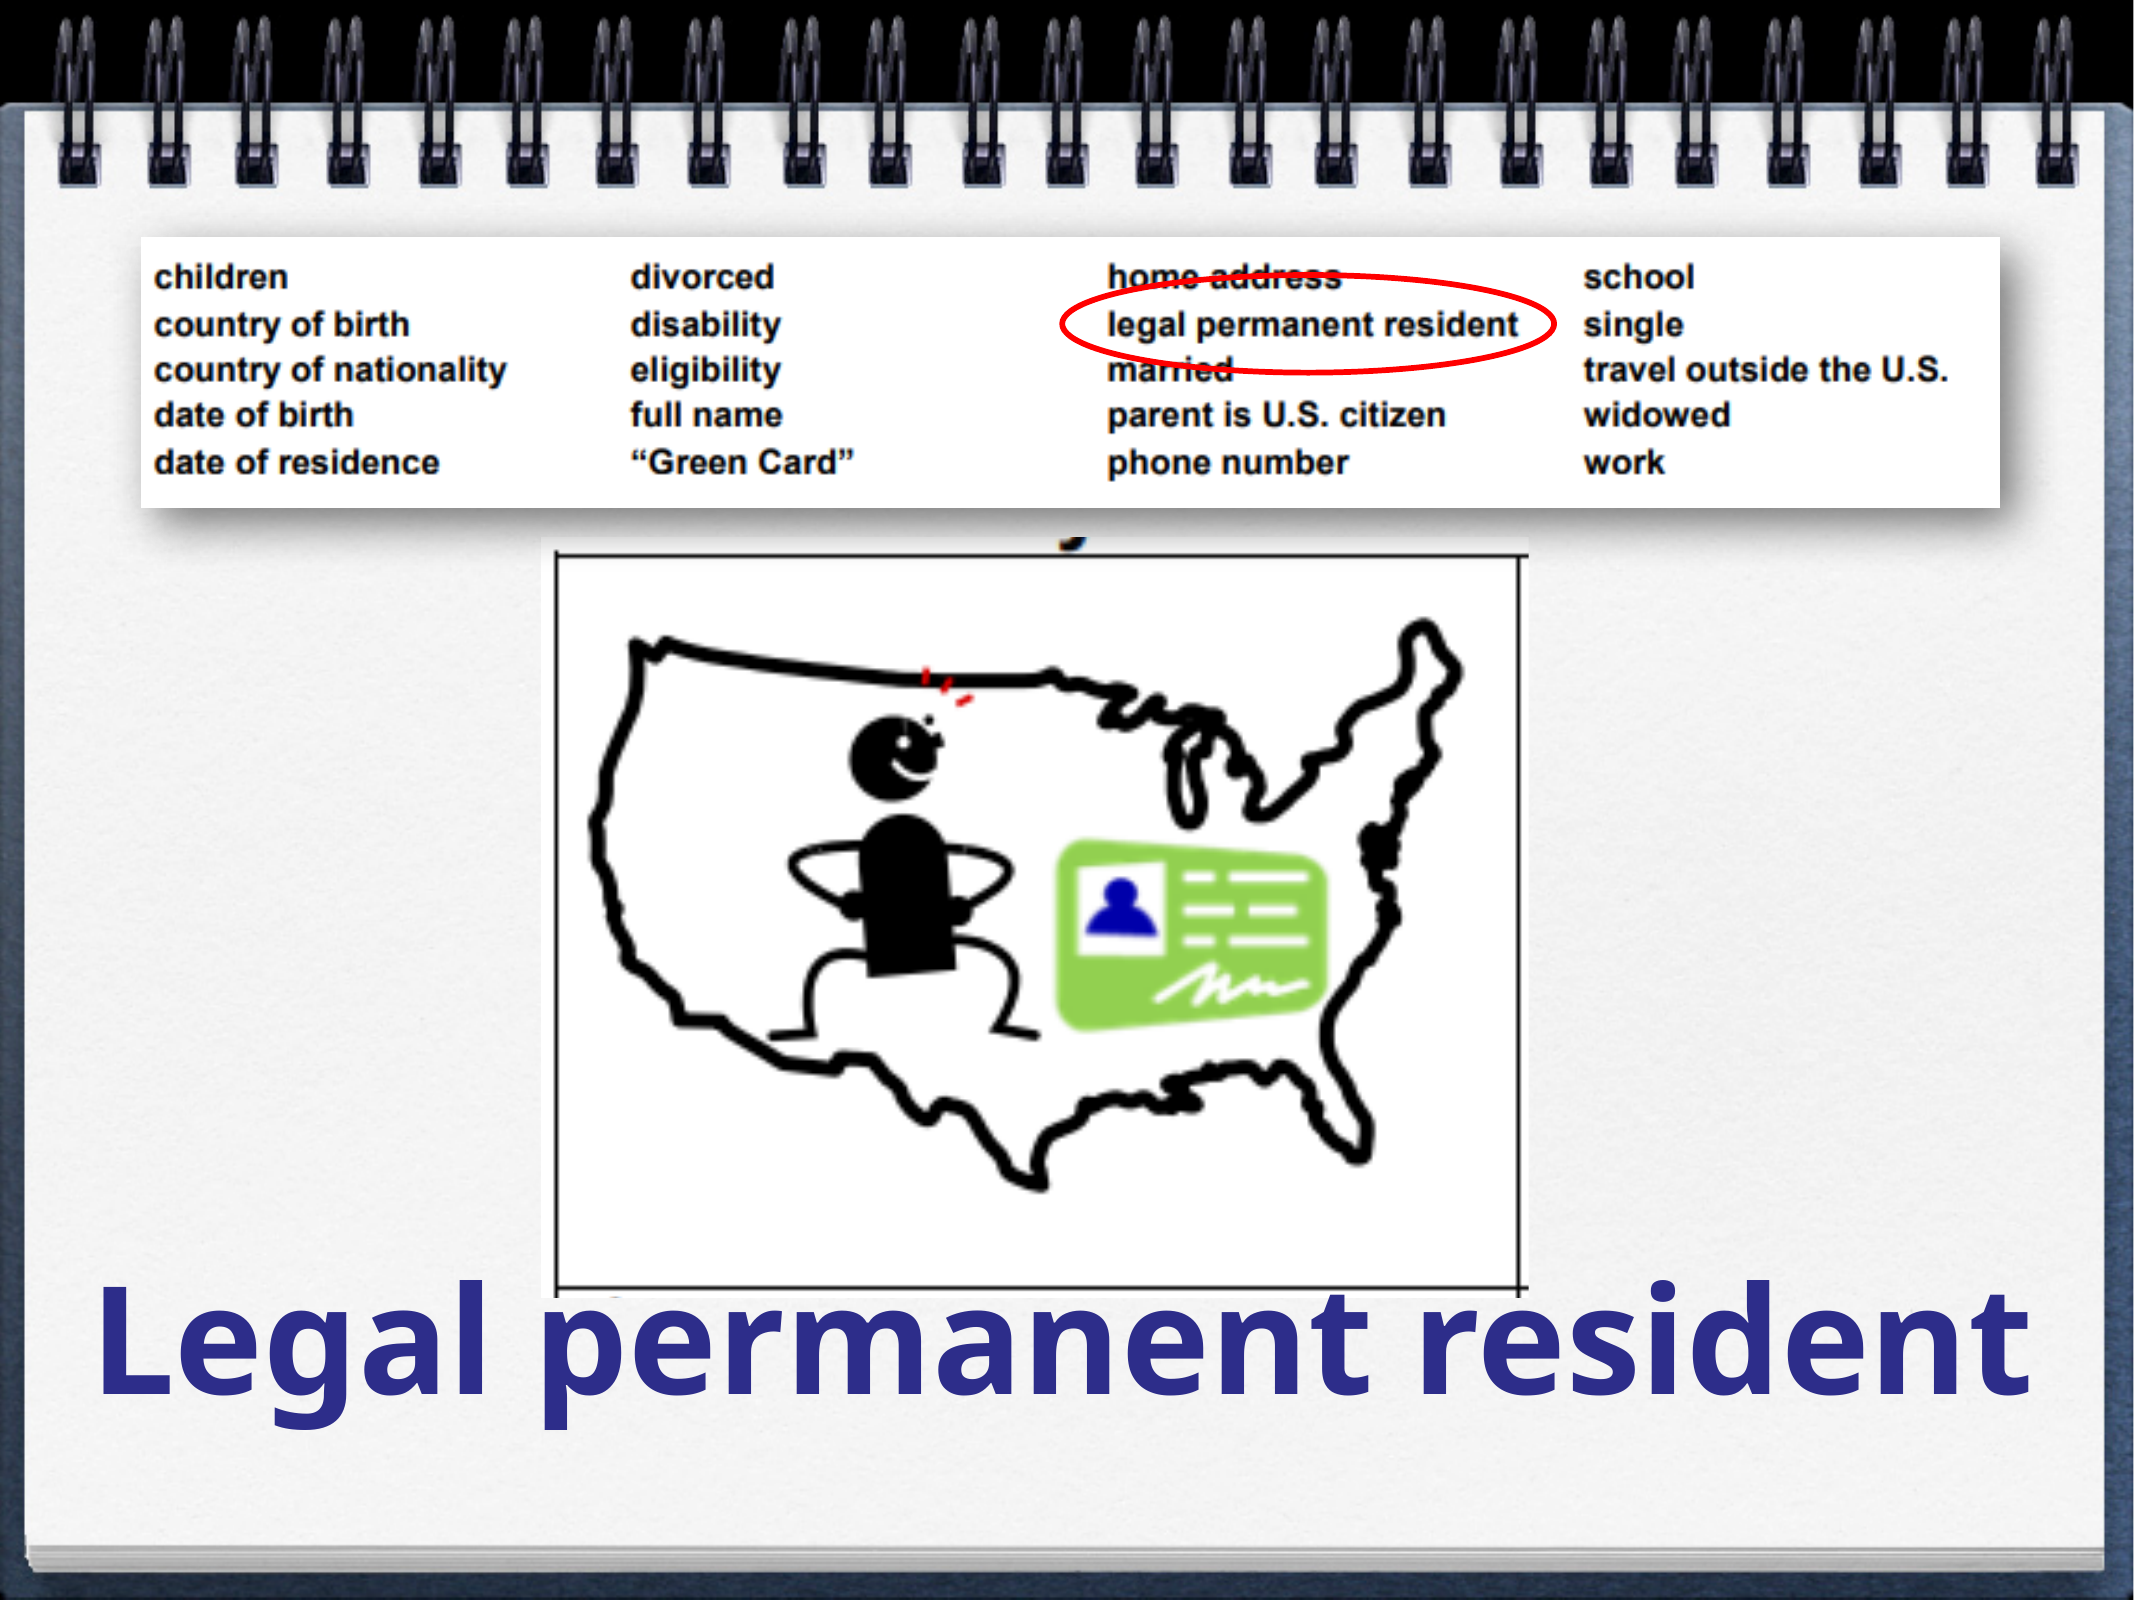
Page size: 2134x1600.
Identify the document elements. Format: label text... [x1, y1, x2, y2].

text_box Legal permanent resident [75, 1237, 2050, 1433]
picture [0, 0, 2134, 1600]
